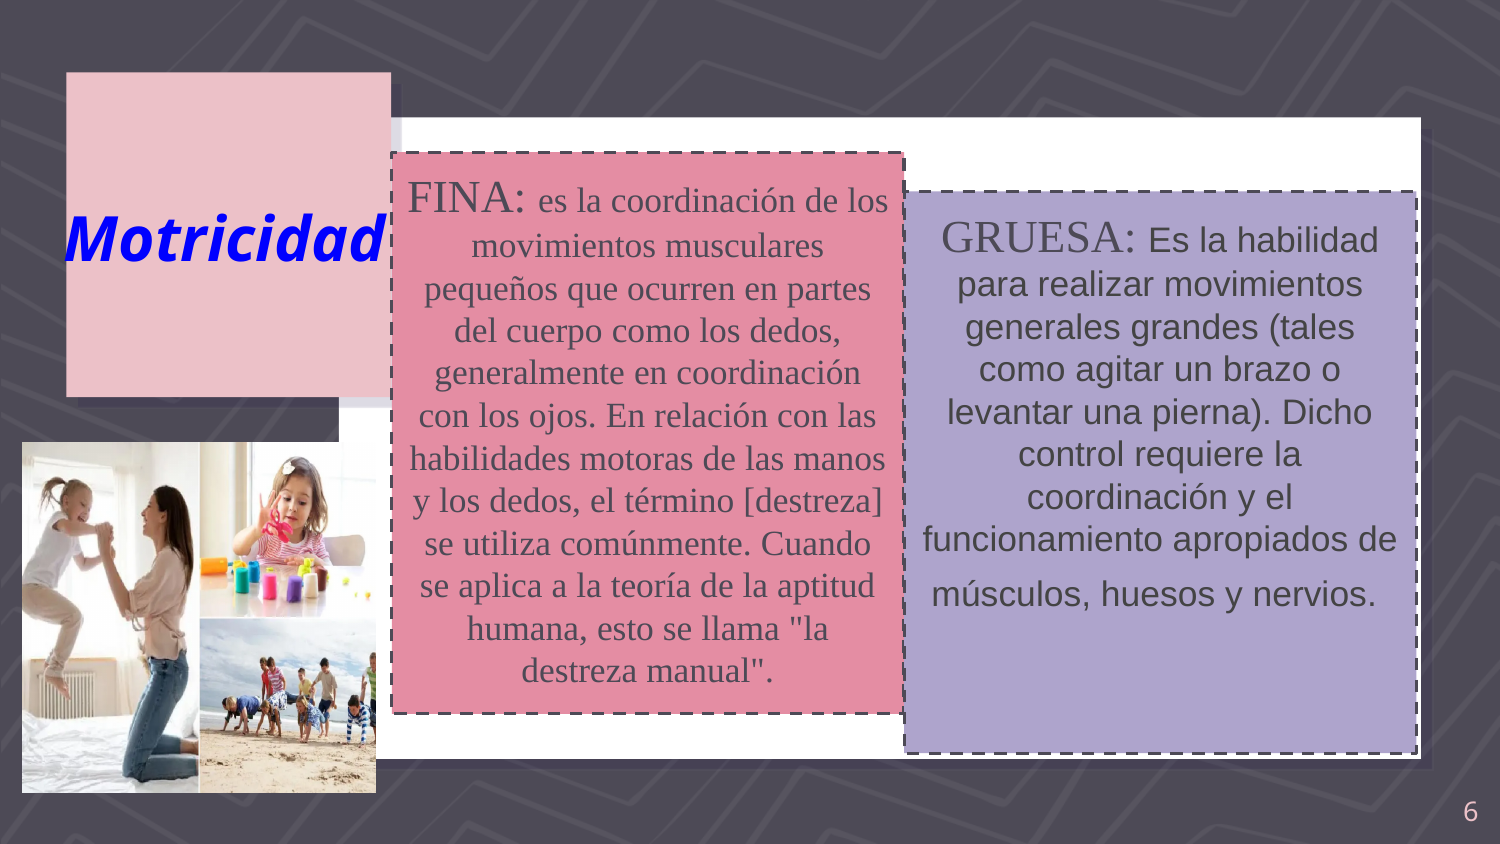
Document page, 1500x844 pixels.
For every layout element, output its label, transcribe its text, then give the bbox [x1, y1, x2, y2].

title Motricidad [33, 183, 391, 325]
list GRUESA: Es la habilidad para realizar movimientos generales grandes (tales como agitar un brazo o levantar una pierna). Dicho control requiere la coordinación y el funcionamiento apropiados de músculos, huesos y nervios. [904, 191, 1417, 754]
picture [22, 441, 377, 794]
slide_number ‹#› [1403, 779, 1494, 844]
list FINA: es la coordinación de los movimientos musculares pequeños que ocurren en partes del cuerpo como los dedos, generalmente en coordinación con los ojos. En relación con las habilidades motoras de las manos y los dedos, el término [destreza] se utiliza comúnmente. Cuando se aplica a la teoría de la aptitud humana, esto se llama "la destreza manual". [391, 152, 905, 714]
